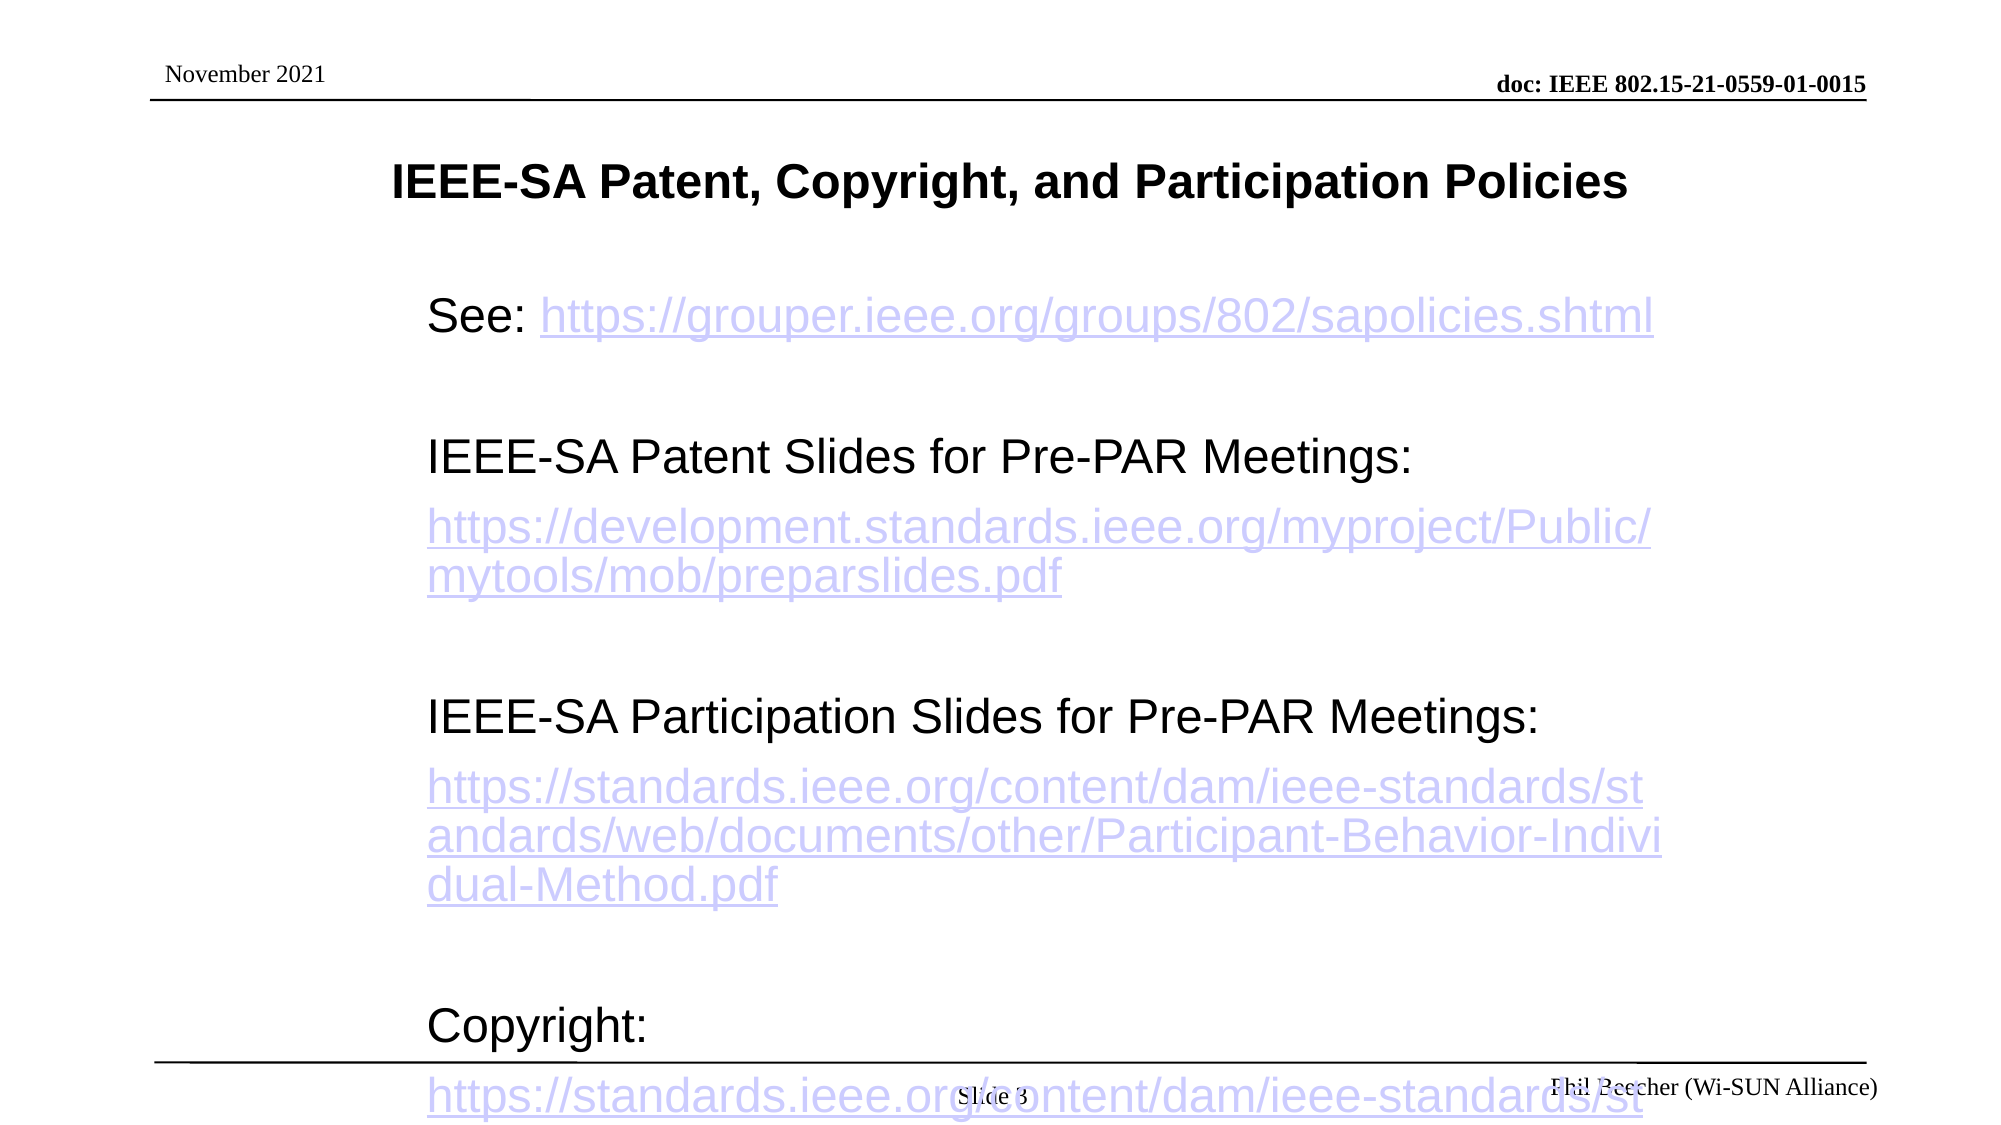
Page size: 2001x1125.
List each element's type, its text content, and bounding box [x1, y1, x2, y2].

slide_number Slide 3 [921, 1075, 1065, 1115]
title IEEE-SA Patent, Copyright, and Participation Policies [373, 113, 1648, 244]
list See: https://grouper.ieee.org/groups/802/sapolicies.shtml IEEE-SA Patent Slides for Pre-PAR Meetings: https://development.standards.ieee.org/myproject/Public/mytools/mob/preparslides.pdf IEEE-SA Participation Slides for Pre-PAR Meetings: https://standards.ieee.org/content/dam/ieee-standards/standards/web/documents/other/Participant-Behavior-Individual-Method.pdf Copyright: https://standards.ieee.org/content/dam/ieee-standards/standards/web/documents/other/ieee-sa-copyright-policy-2019.pdf [411, 276, 1686, 1009]
